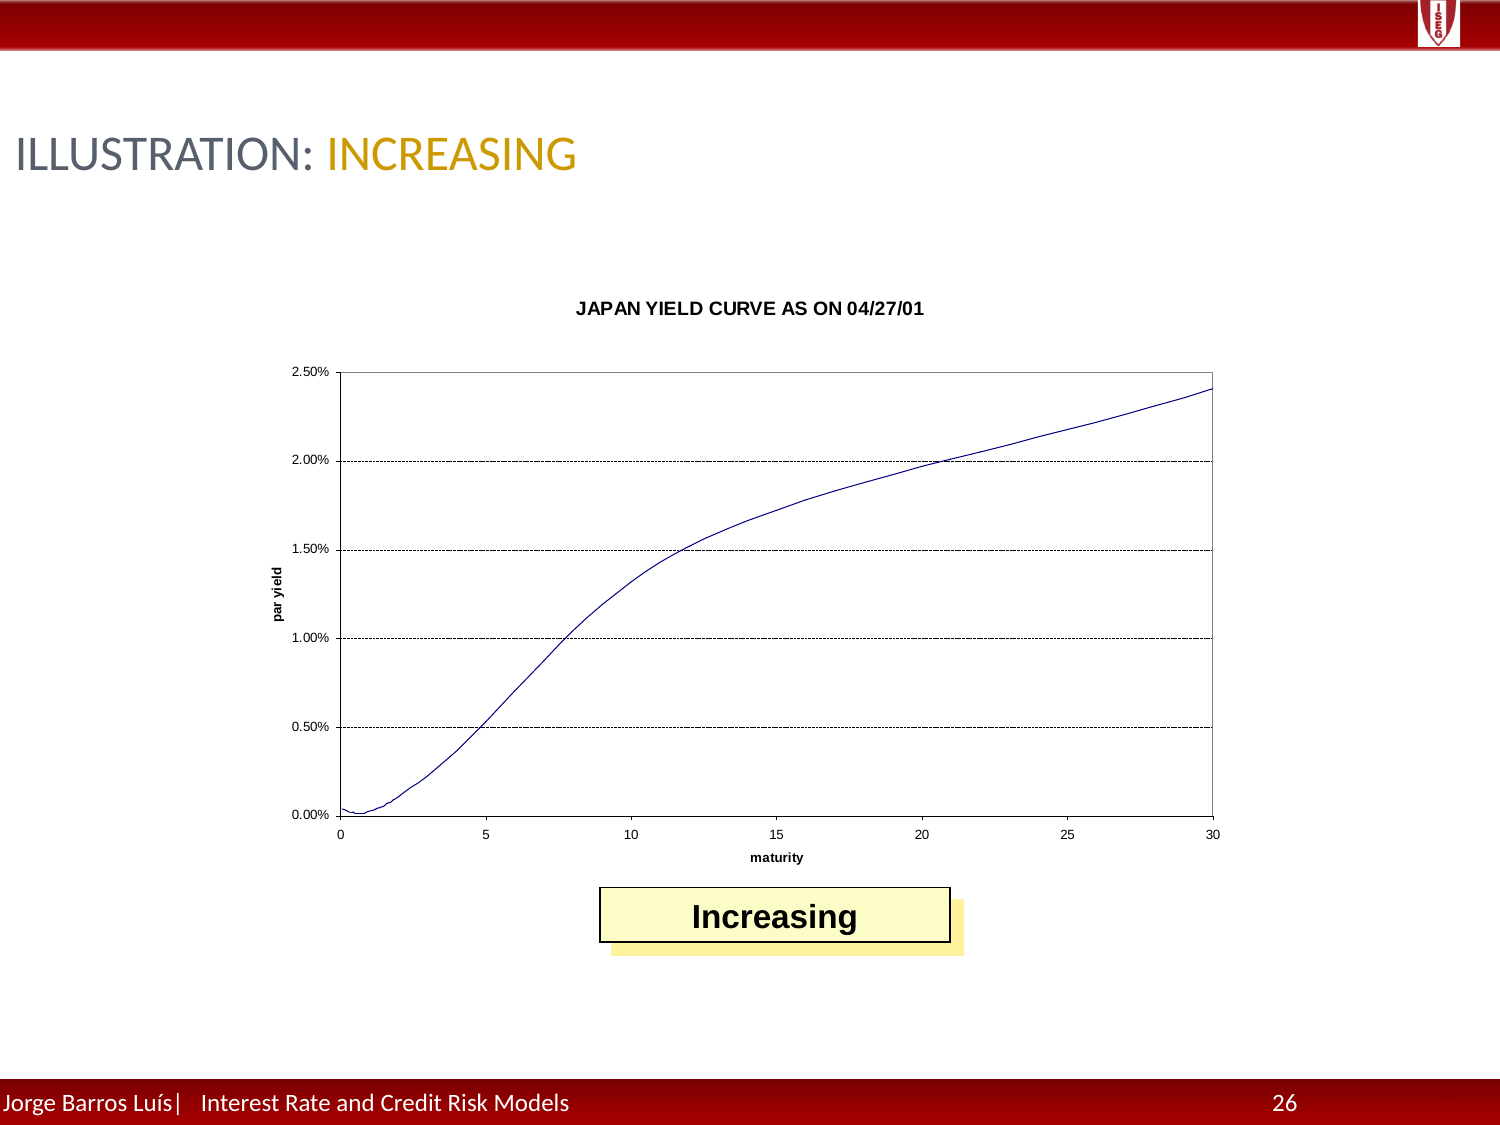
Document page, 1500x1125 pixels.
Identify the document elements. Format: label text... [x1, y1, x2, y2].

text_box Increasing [600, 898, 950, 943]
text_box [249, 274, 1251, 889]
title Illustration: Increasing [0, 0, 1355, 188]
picture [1417, 0, 1461, 47]
